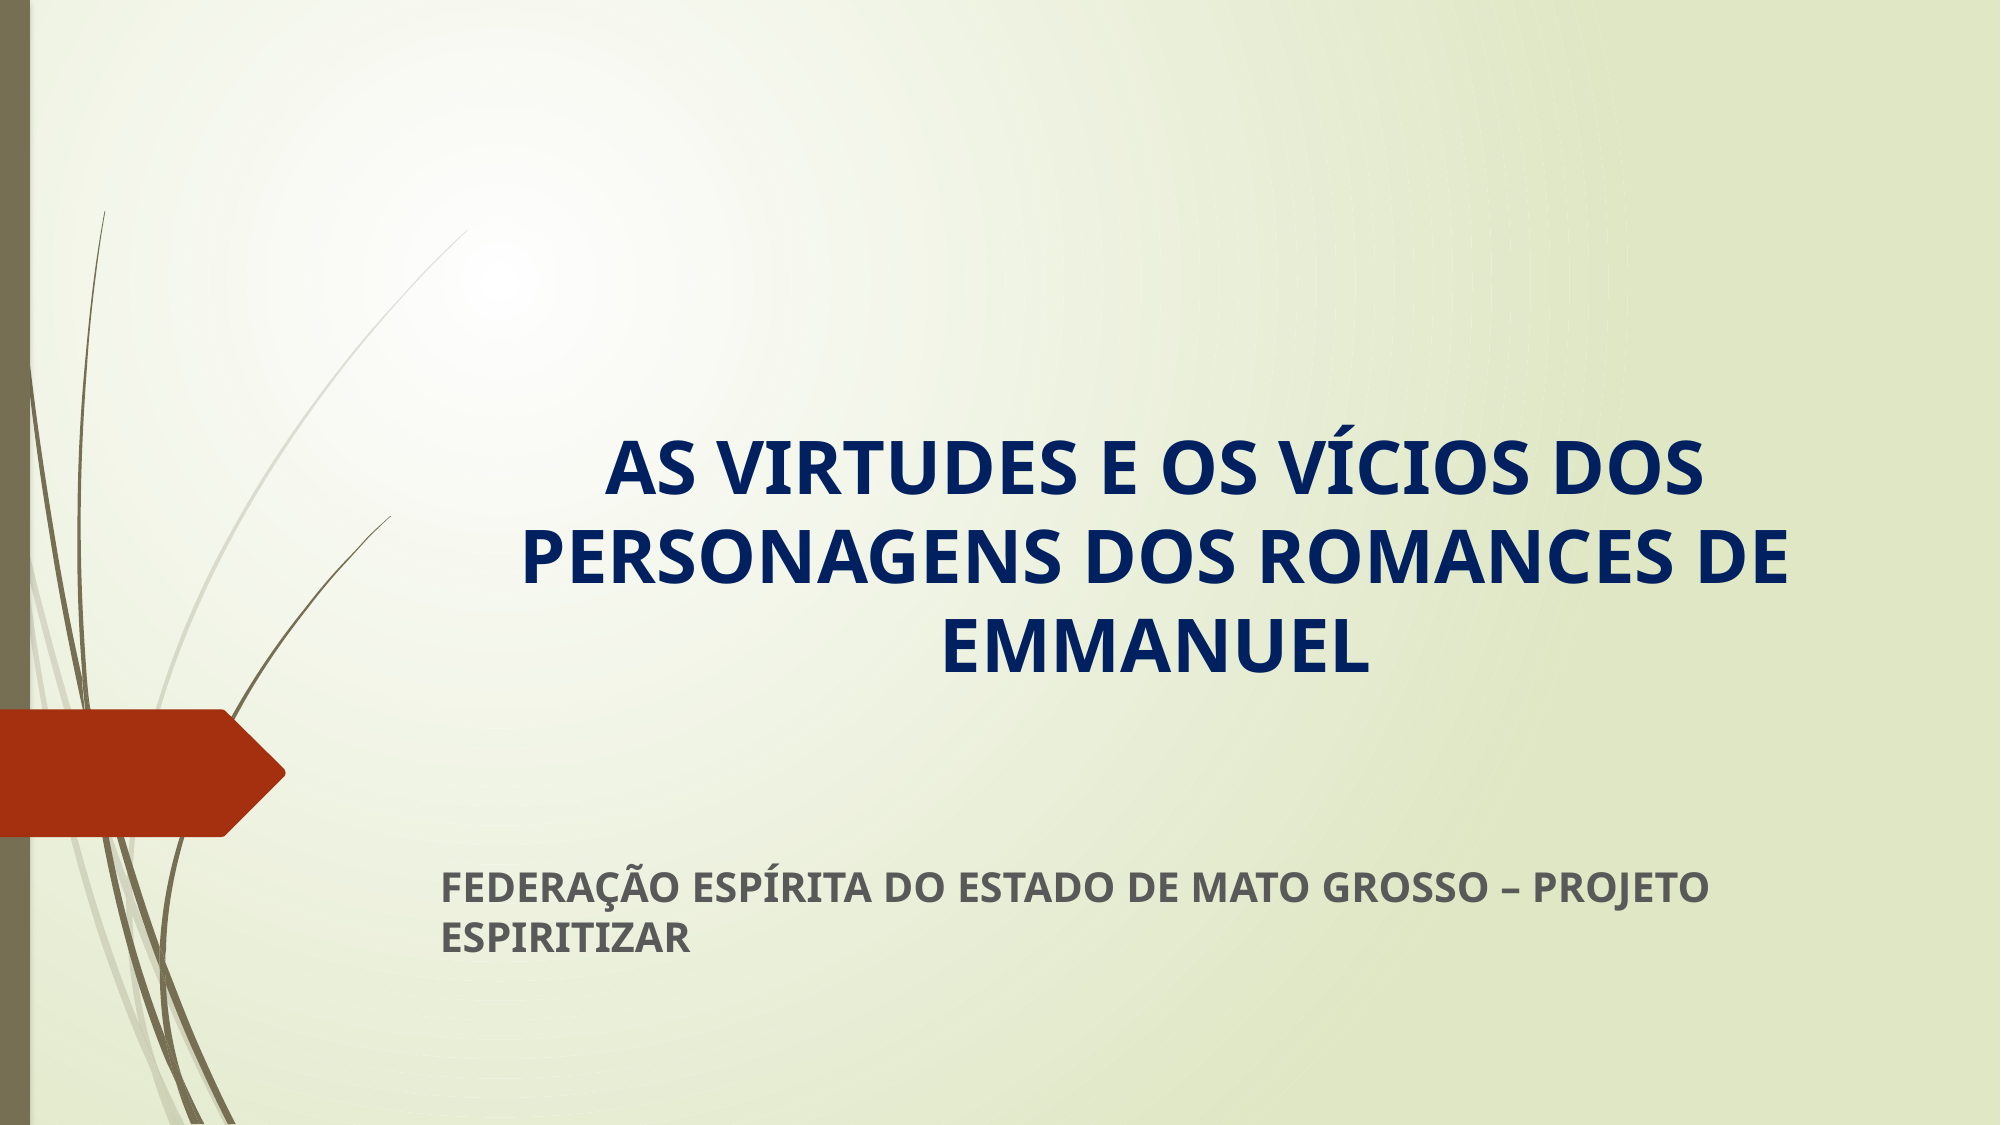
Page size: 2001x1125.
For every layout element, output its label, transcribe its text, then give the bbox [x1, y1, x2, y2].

subtitle FEDERAÇÃO ESPÍRITA DO ESTADO DE MATO GROSSO – PROJETO ESPIRITIZAR [424, 783, 1968, 969]
title AS VIRTUDES E OS VÍCIOS DOS PERSONAGENS DOS ROMANCES DE EMMANUEL [424, 412, 1888, 783]
